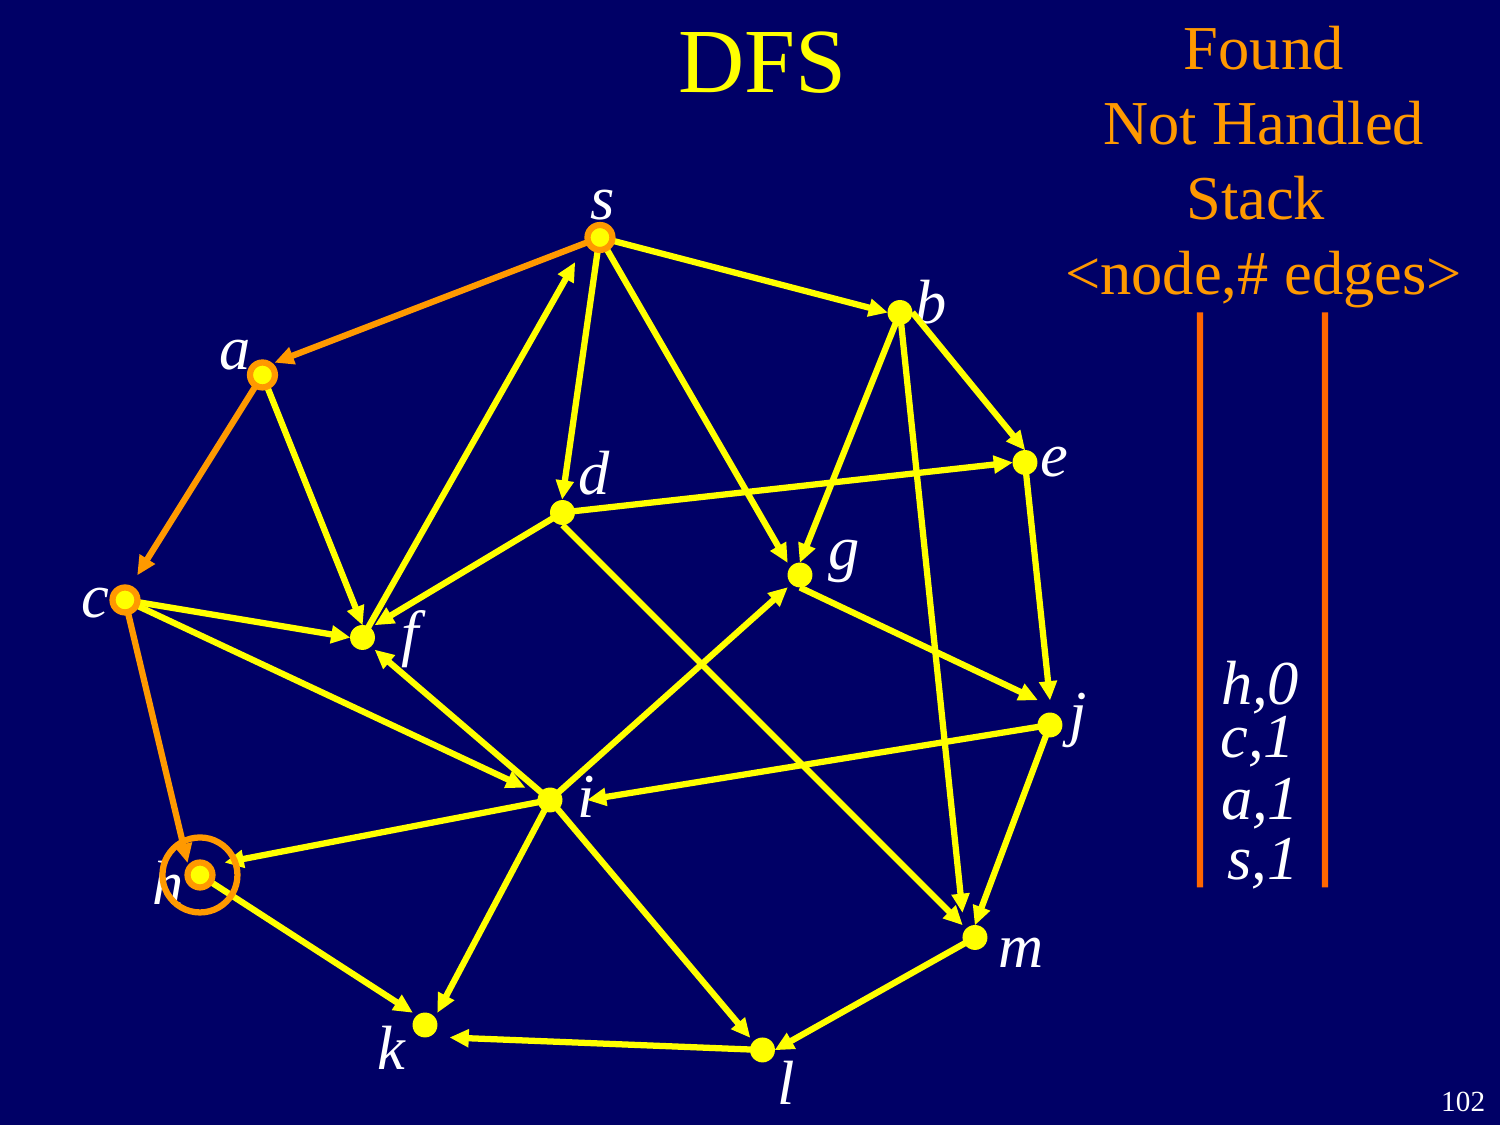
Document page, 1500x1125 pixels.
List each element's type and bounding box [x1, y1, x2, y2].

text_box [1205, 634, 1315, 900]
text_box [1050, 0, 1478, 888]
text_box [67, 149, 1102, 1125]
title [125, 0, 1050, 150]
